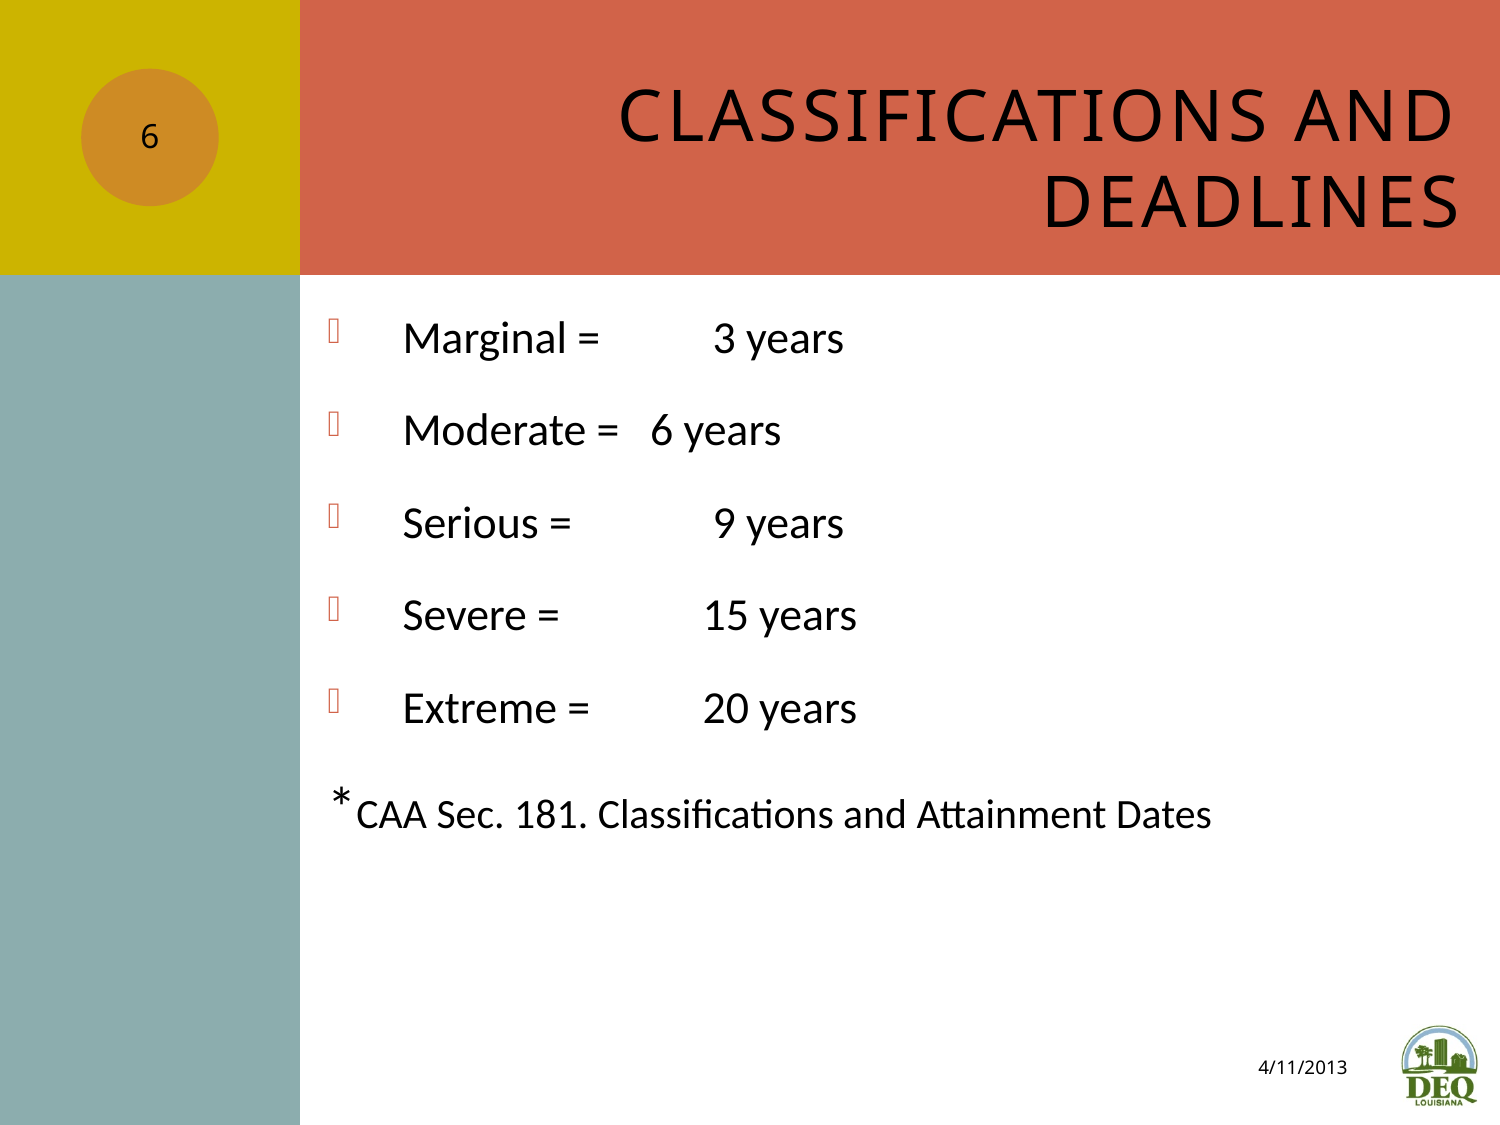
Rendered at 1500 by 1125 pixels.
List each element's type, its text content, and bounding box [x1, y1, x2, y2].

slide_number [1012, 1037, 1363, 1098]
list Marginal = 3 years Moderate = 6 years Serious = 9 years Severe = 15 years Extreme = 20 years *CAA Sec. 181. Classifications and Attainment Dates [312, 299, 1263, 925]
title Classifications and Deadlines [337, 62, 1475, 250]
slide_number 6 [87, 87, 213, 188]
picture [1400, 1024, 1480, 1108]
